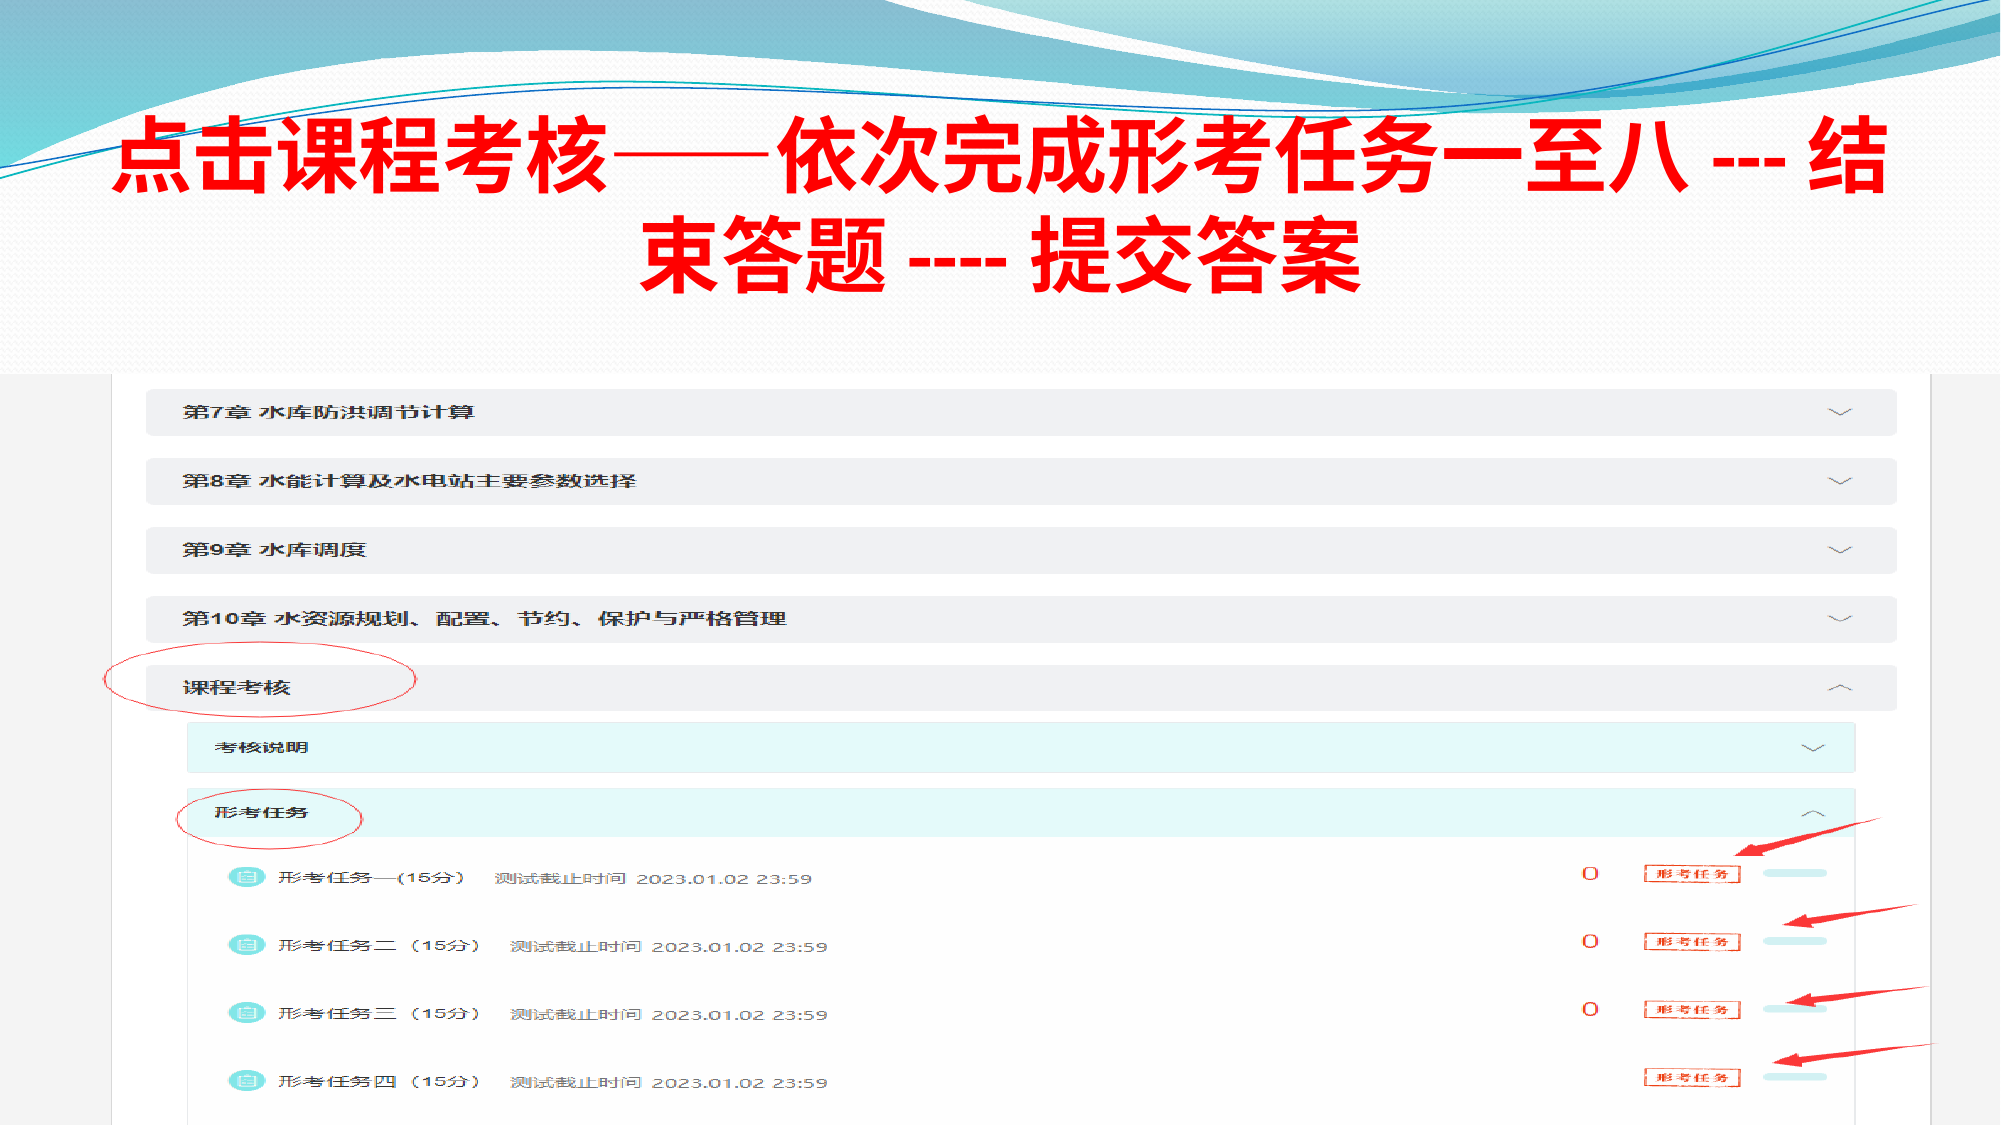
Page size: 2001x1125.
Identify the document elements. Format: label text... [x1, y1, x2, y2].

picture [0, 374, 2000, 1125]
title 点击课程考核――依次完成形考任务一至八---结束答题----提交答案 [99, 115, 1900, 303]
